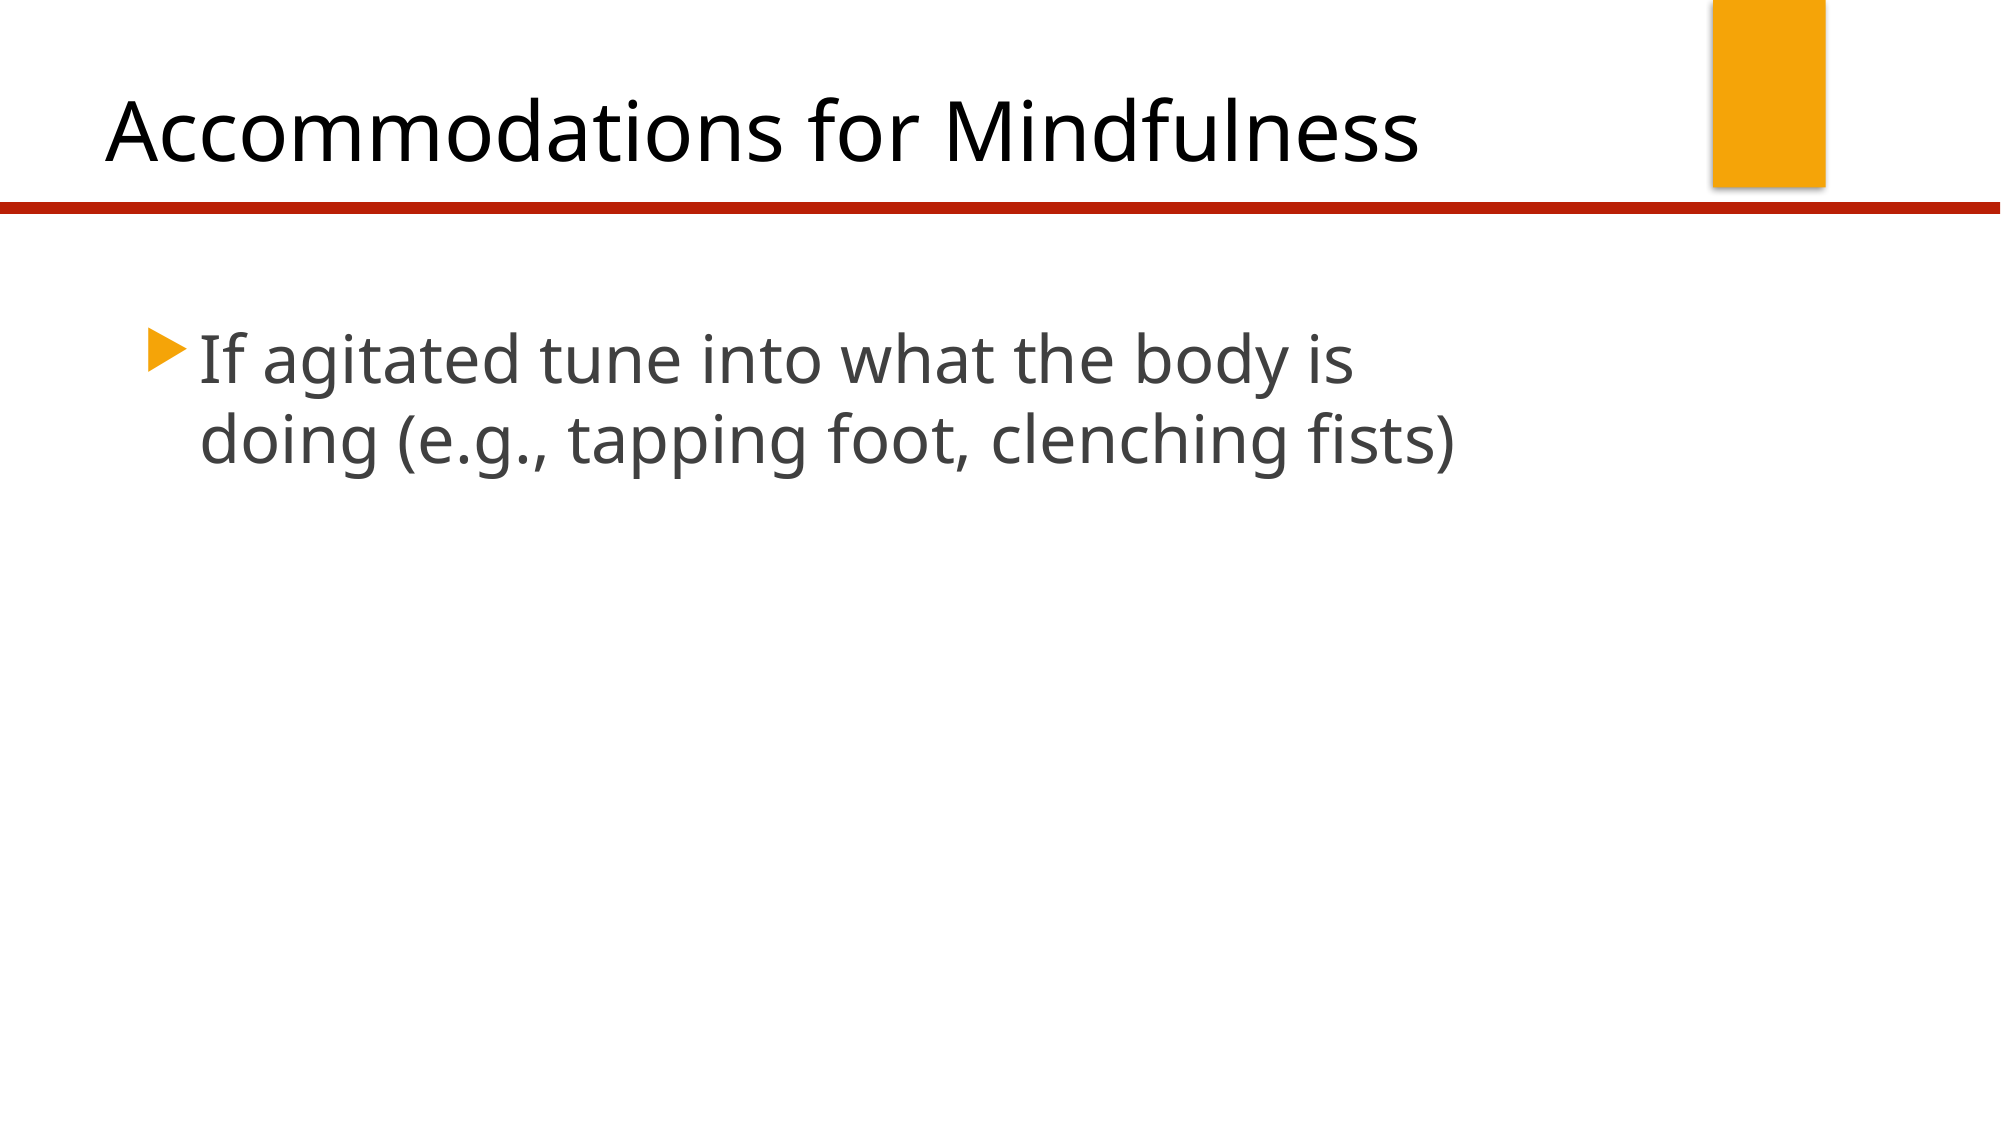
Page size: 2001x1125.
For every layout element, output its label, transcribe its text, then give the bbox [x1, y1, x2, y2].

title Accommodations for Mindfulness [90, 67, 1528, 188]
list If agitated tune into what the body is doing (e.g., tapping foot, clenching fists) [128, 309, 1566, 981]
